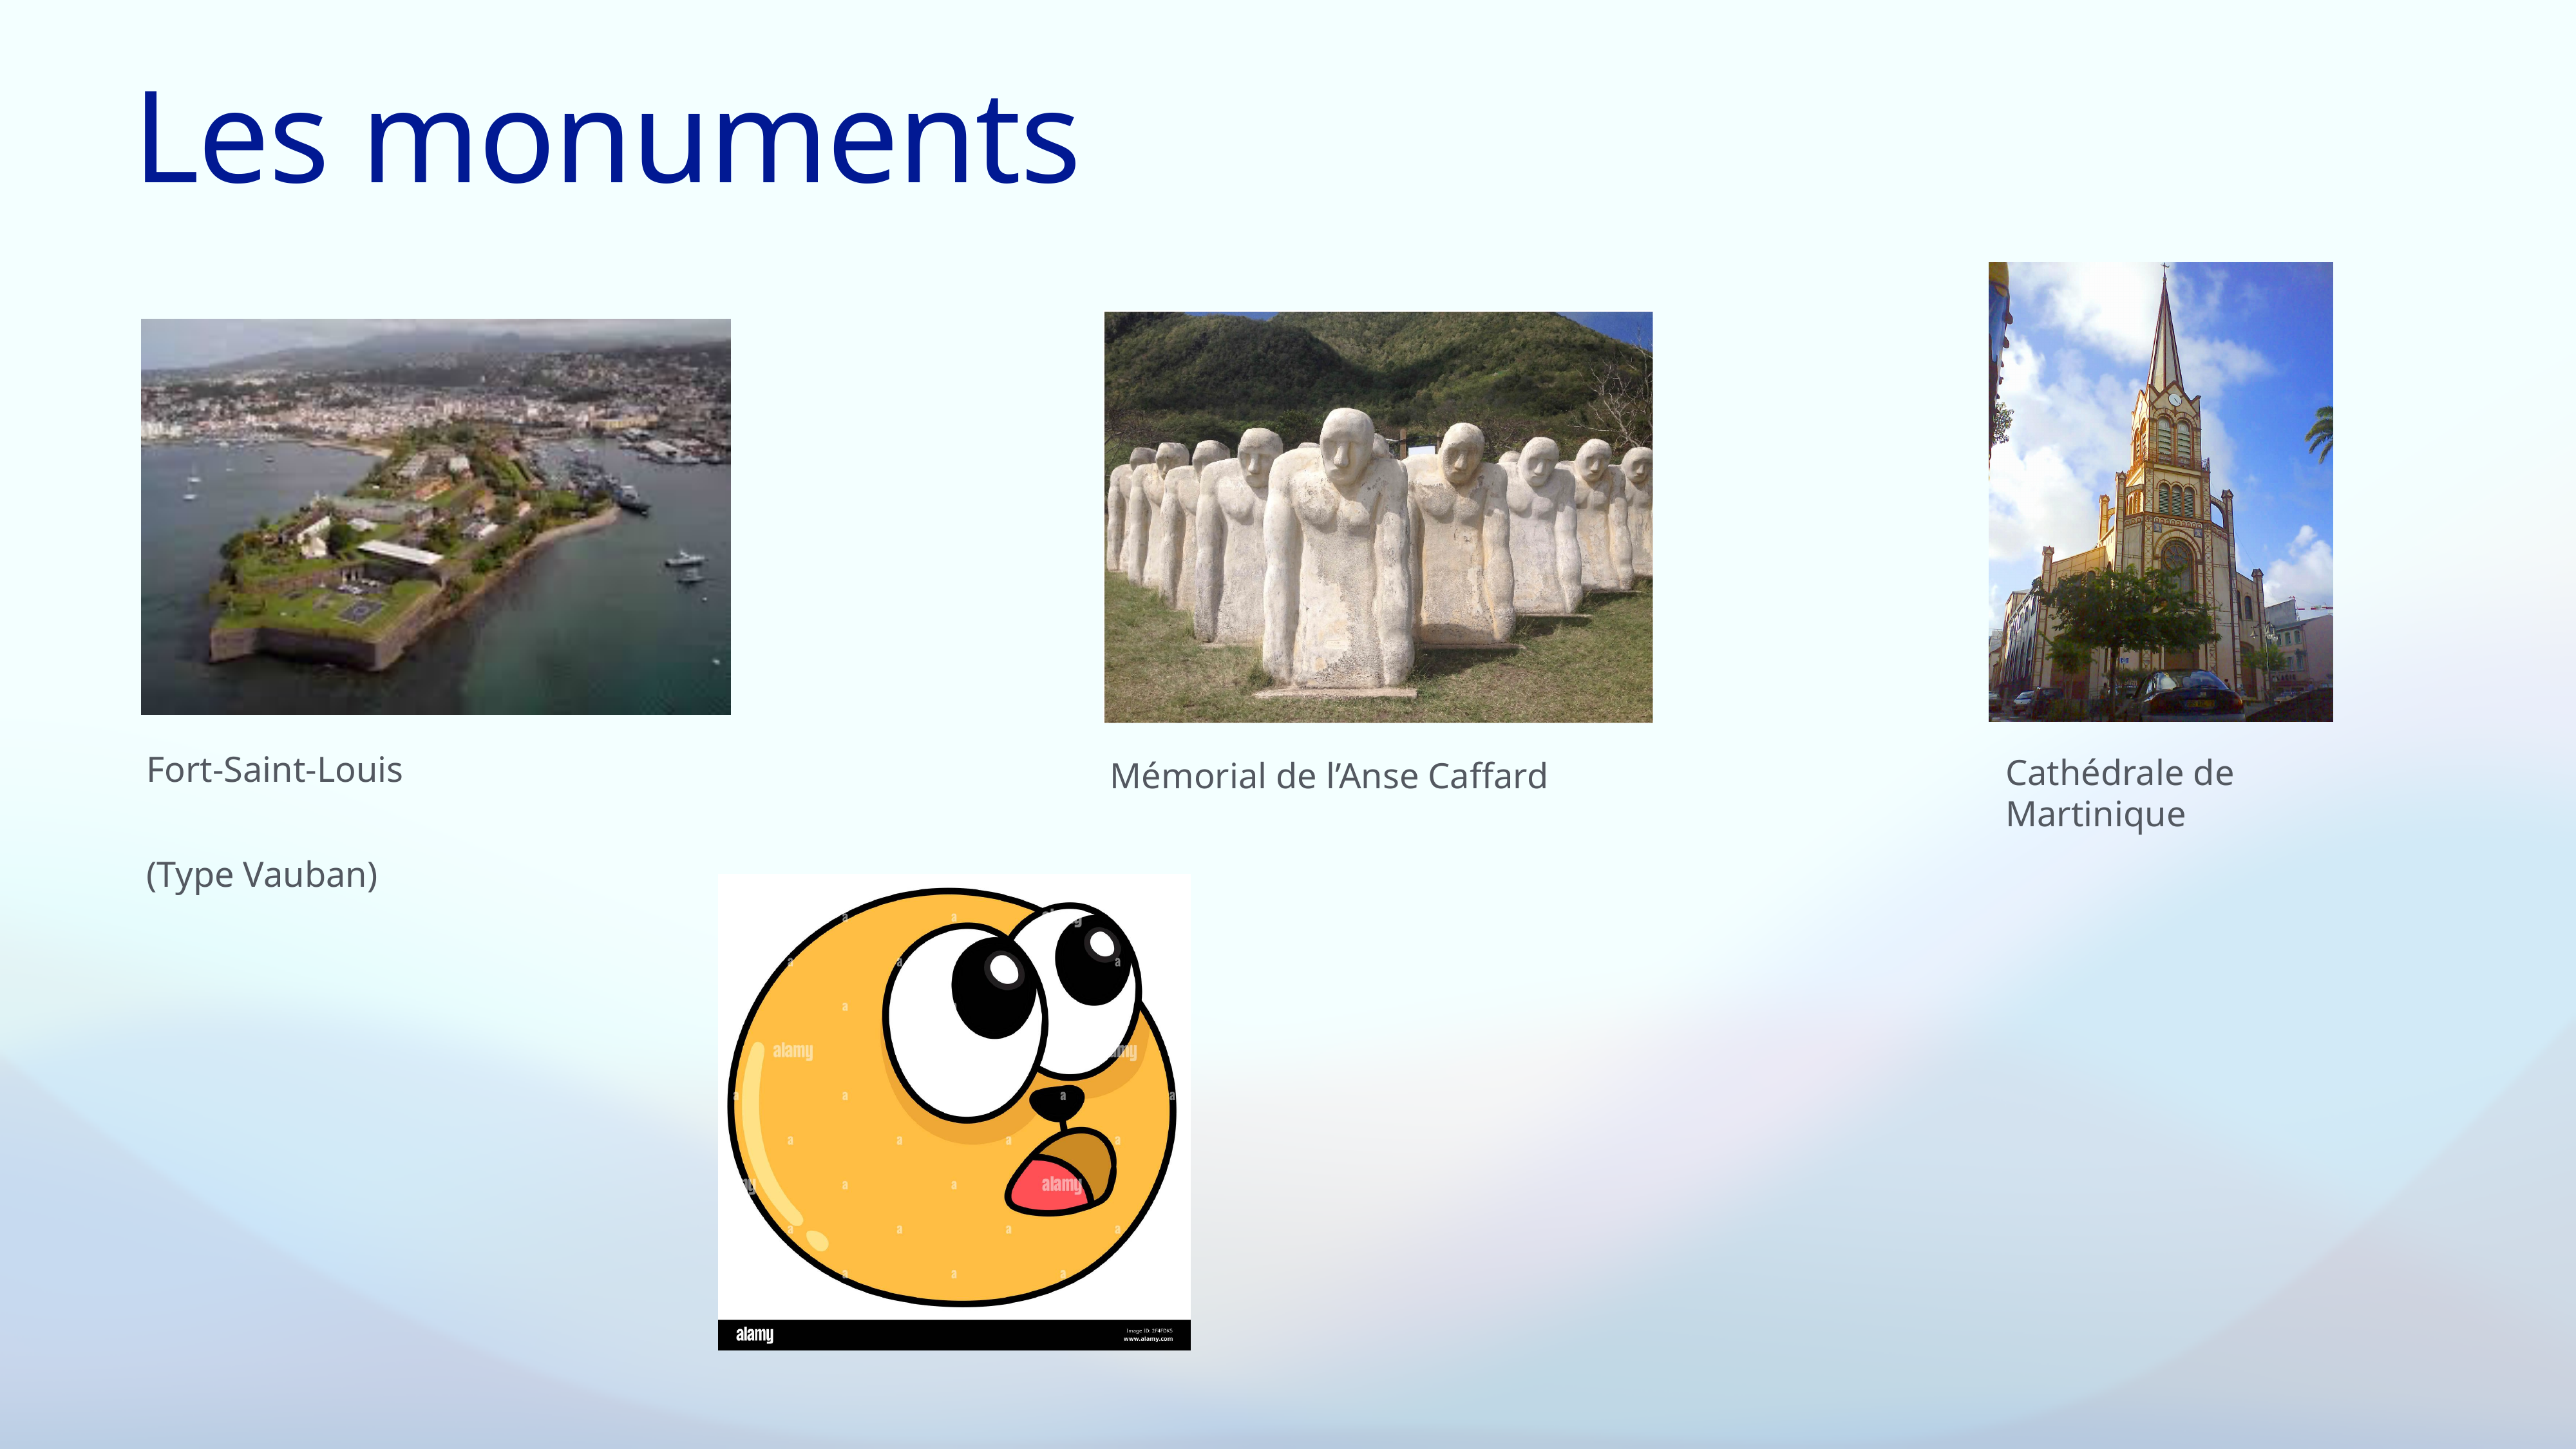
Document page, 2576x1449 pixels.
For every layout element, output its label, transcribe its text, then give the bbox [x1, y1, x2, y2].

text_box Mémorial de l’Anse Caffard [1104, 748, 1652, 802]
text_box Fort-Saint-Louis (Type Vauban) [141, 741, 731, 900]
picture [0, 0, 2576, 1449]
text_box Cathédrale de Martinique [2000, 744, 2322, 840]
title Les monuments [127, 66, 2449, 246]
